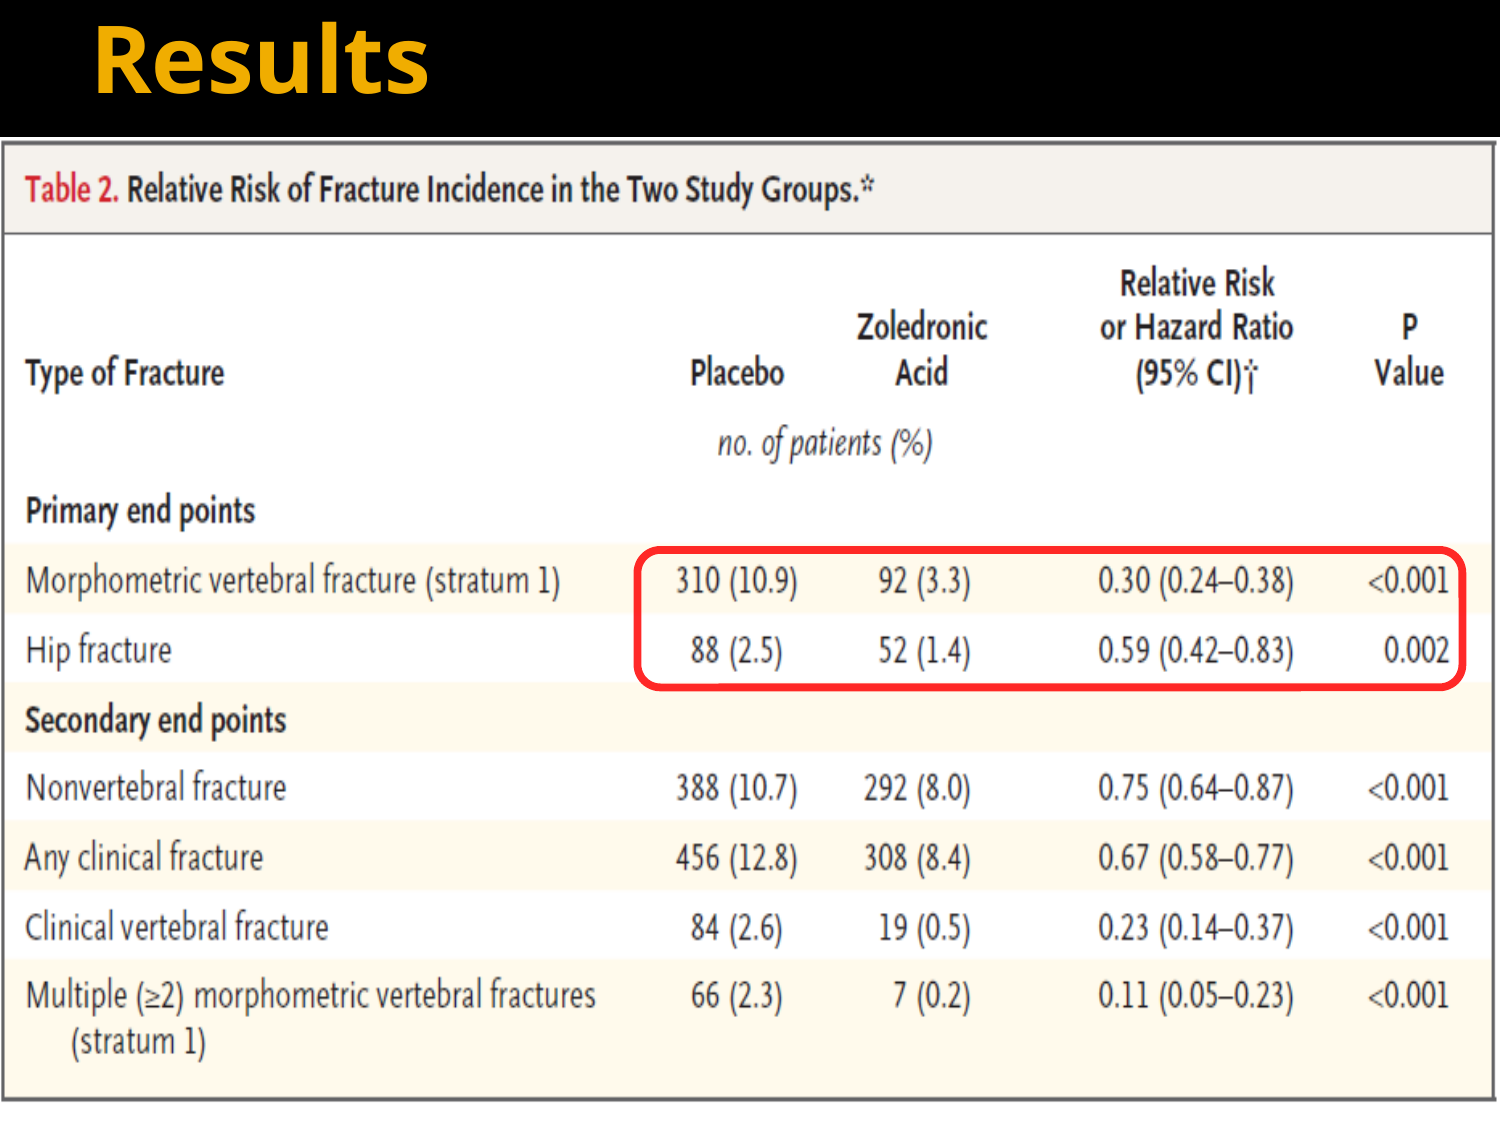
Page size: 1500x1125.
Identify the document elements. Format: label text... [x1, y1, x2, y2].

title Results [75, 0, 1425, 136]
picture [0, 137, 1500, 1113]
